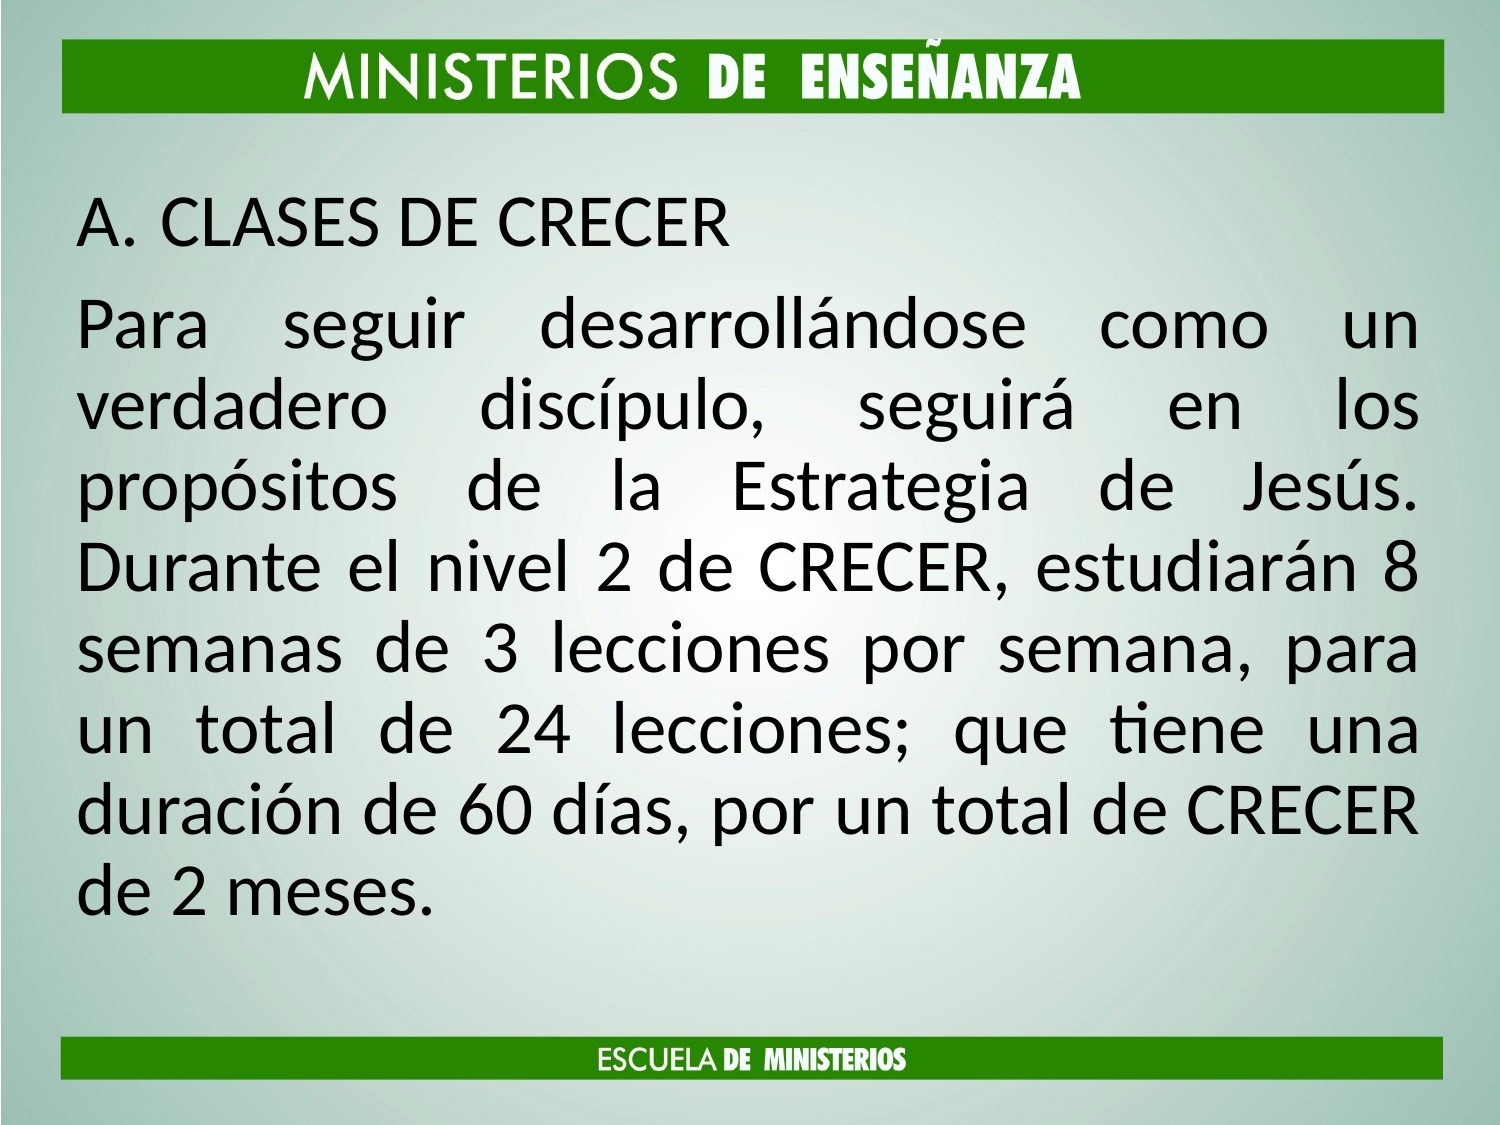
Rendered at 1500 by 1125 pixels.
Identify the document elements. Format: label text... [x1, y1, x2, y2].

list CLASES DE CRECER Para seguir desarrollándose como un verdadero discípulo, seguirá en los propósitos de la Estrategia de Jesús. Durante el nivel 2 de CRECER, estudiarán 8 semanas de 3 lecciones por semana, para un total de 24 lecciones; que tiene una duración de 60 días, por un total de CRECER de 2 meses. [61, 174, 1437, 1014]
